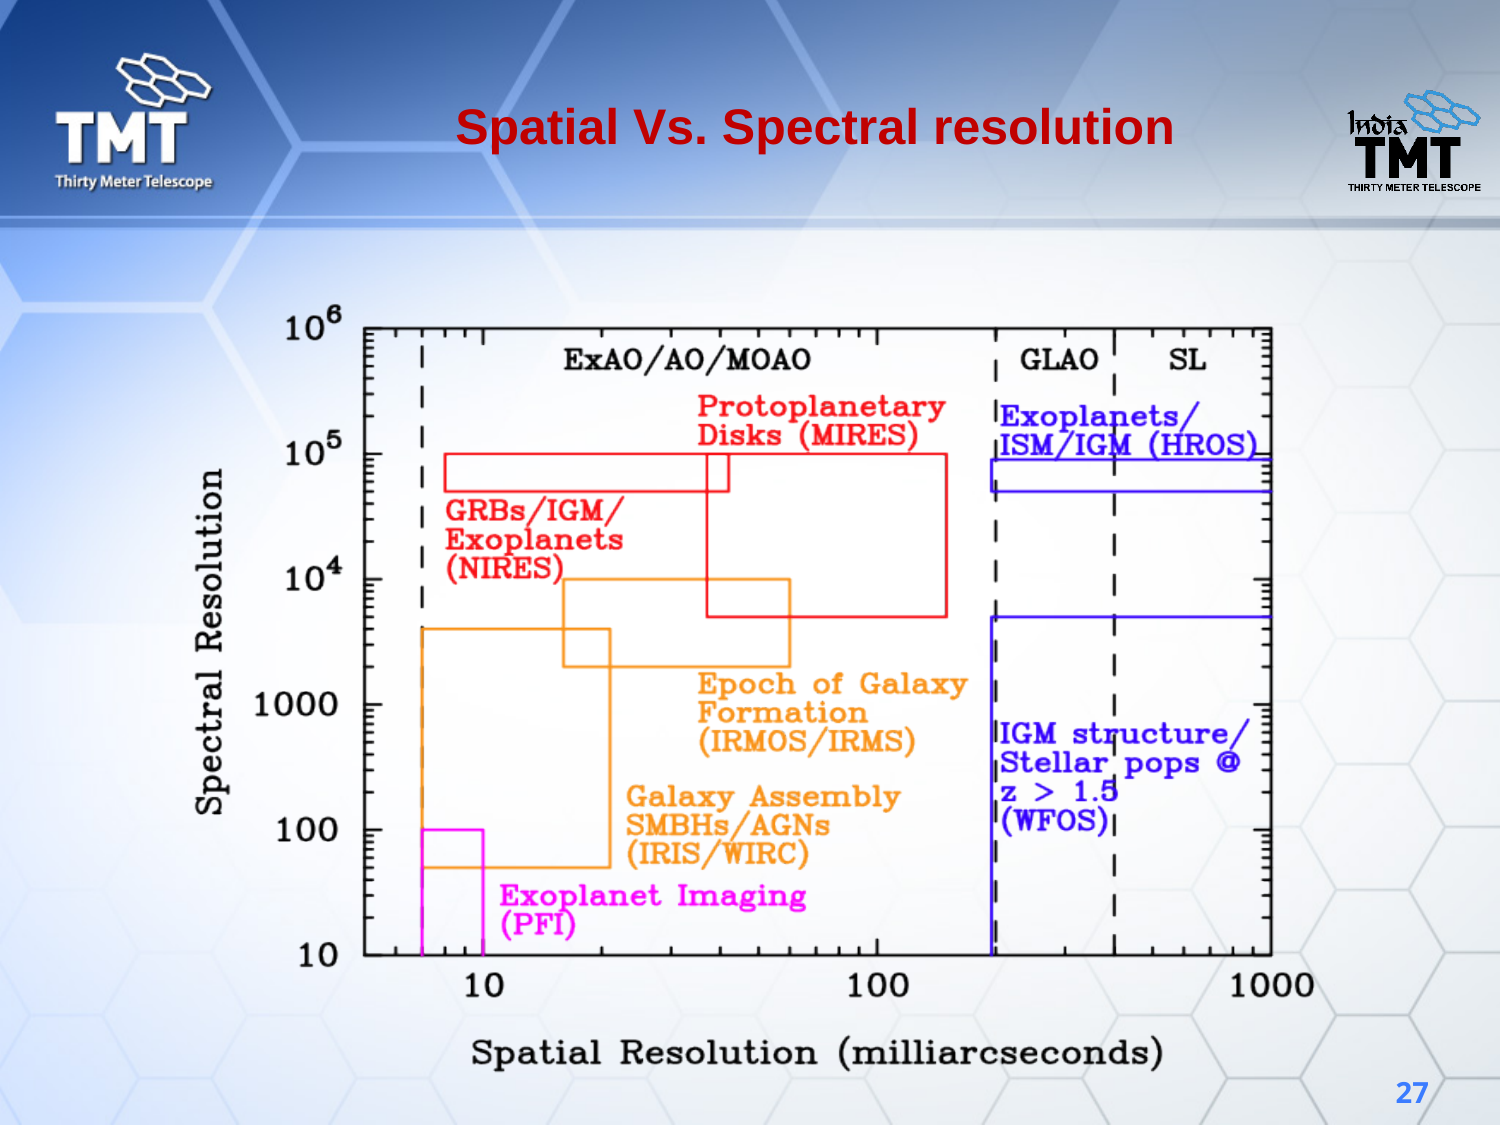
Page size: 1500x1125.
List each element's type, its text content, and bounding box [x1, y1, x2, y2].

picture [0, 0, 1500, 1125]
text_box Spatial Vs. Spectral resolution [440, 87, 1191, 163]
